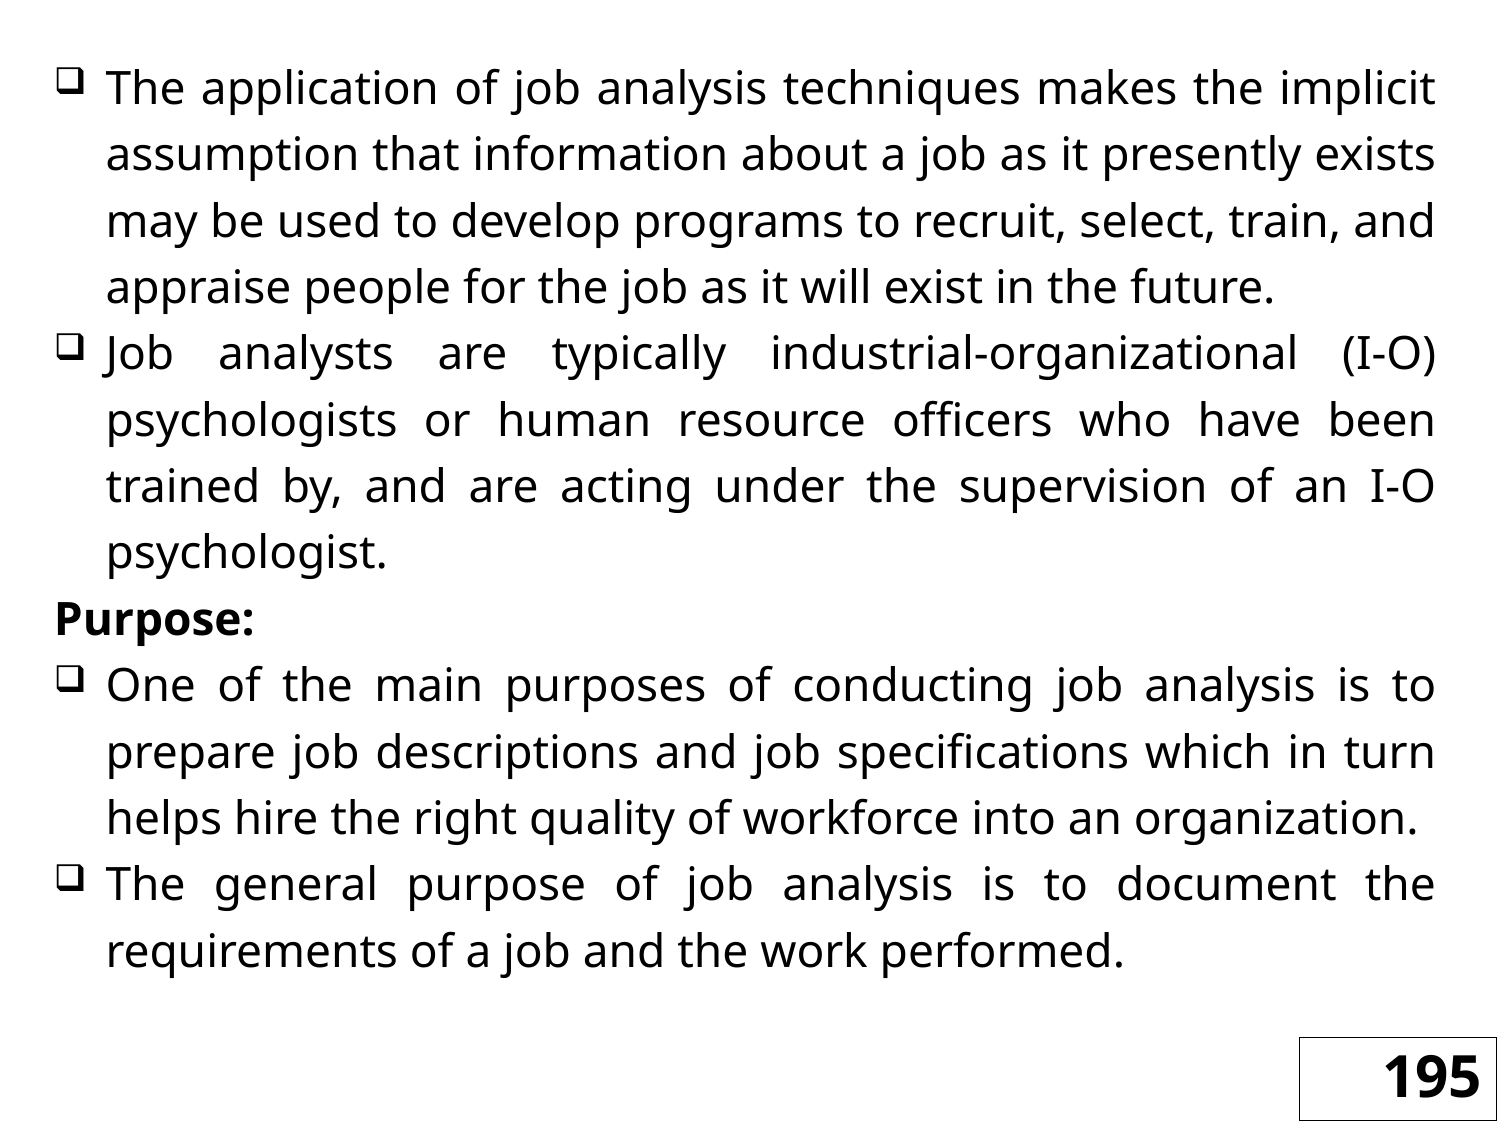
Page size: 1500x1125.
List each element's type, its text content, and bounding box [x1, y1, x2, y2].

list The application of job analysis techniques makes the implicit assumption that information about a job as it presently exists may be used to develop programs to recruit, select, train, and appraise people for the job as it will exist in the future. Job analysts are typically industrial-organizational (I-O) psychologists or human resource officers who have been trained by, and are acting under the supervision of an I-O psychologist. Purpose: One of the main purposes of conducting job analysis is to prepare job descriptions and job specifications which in turn helps hire the right quality of workforce into an organization. The general purpose of job analysis is to document the requirements of a job and the work performed. [39, 39, 1452, 1097]
slide_number 195 [1299, 1037, 1497, 1121]
